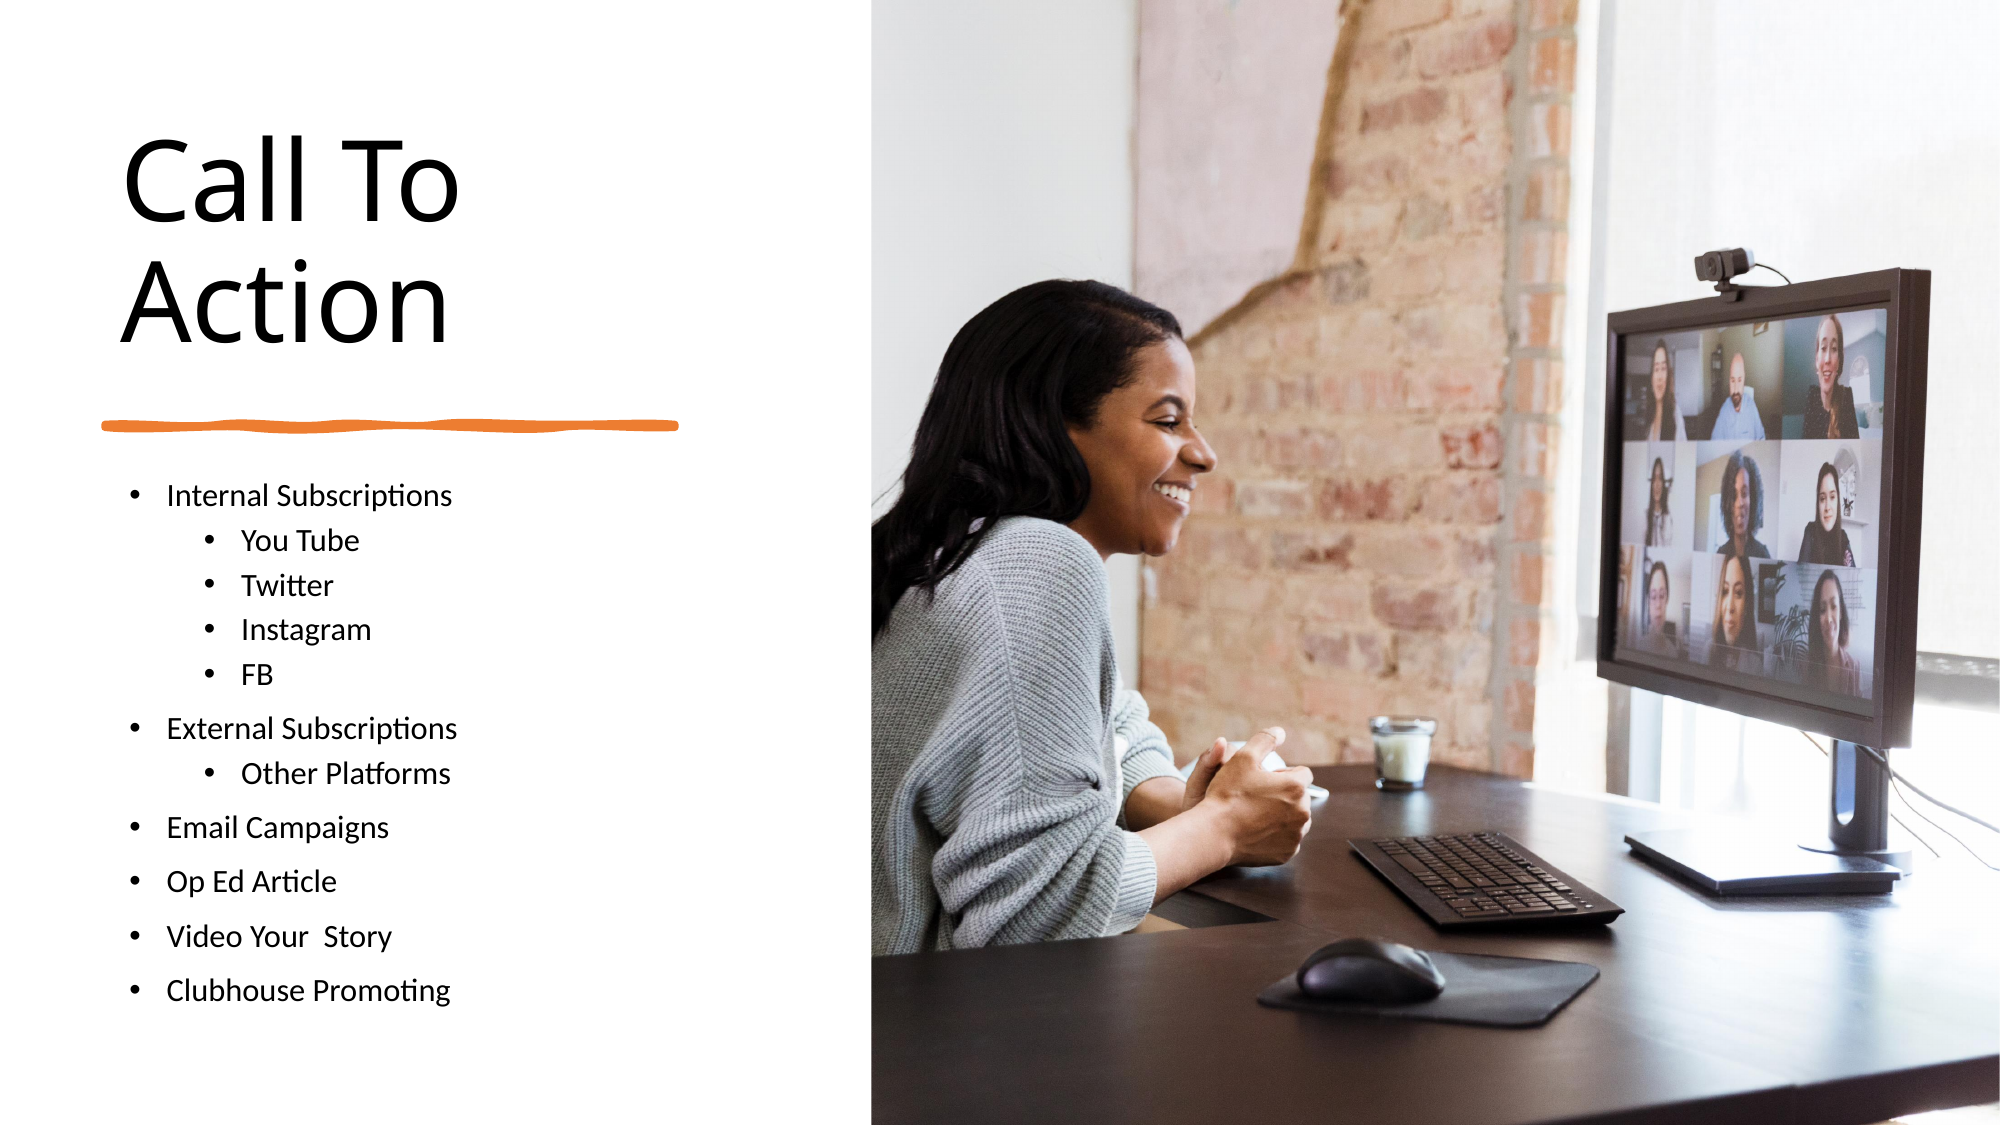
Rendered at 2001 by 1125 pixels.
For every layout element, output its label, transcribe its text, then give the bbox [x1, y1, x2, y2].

title Call To Action [105, 53, 822, 375]
list Internal Subscriptions You Tube Twitter Instagram FB External Subscriptions Other Platforms Email Campaigns Op Ed Article Video Your Story Clubhouse Promoting [105, 471, 802, 1016]
text_box [0, 0, 871, 1125]
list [871, 0, 2000, 1125]
text_box [103, 421, 676, 431]
